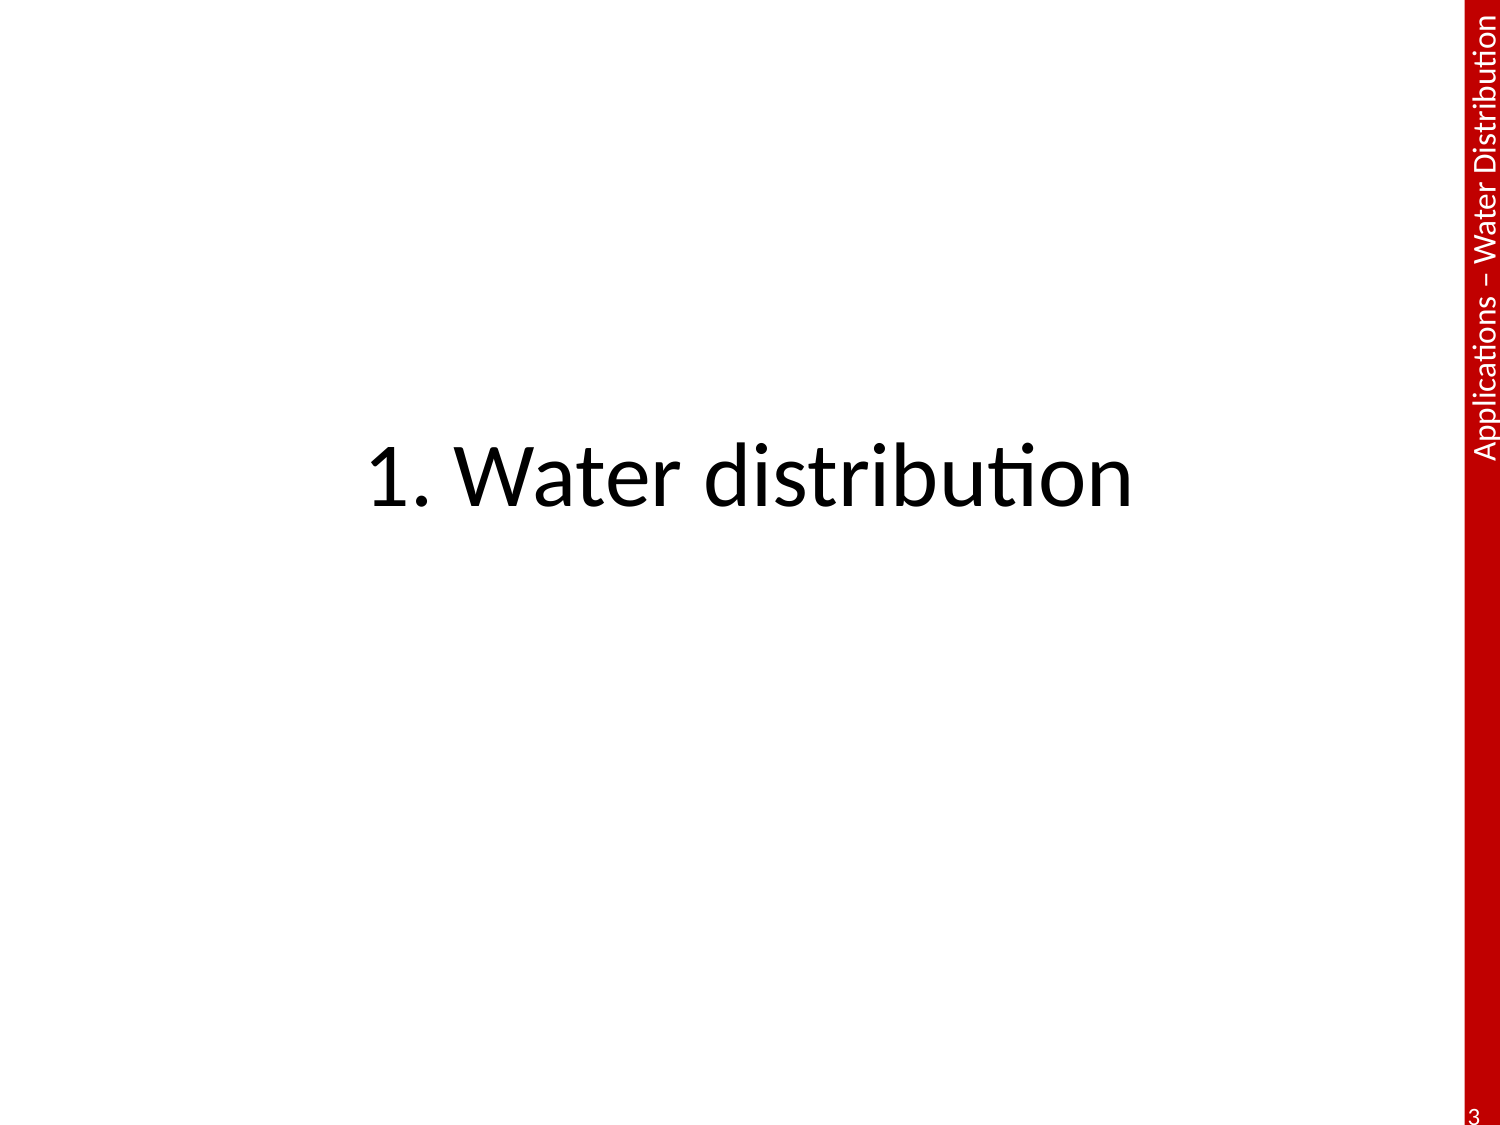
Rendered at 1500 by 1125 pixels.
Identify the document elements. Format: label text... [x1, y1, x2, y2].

slide_number 3 [1452, 1093, 1500, 1125]
title 1. Water distribution [112, 349, 1388, 591]
